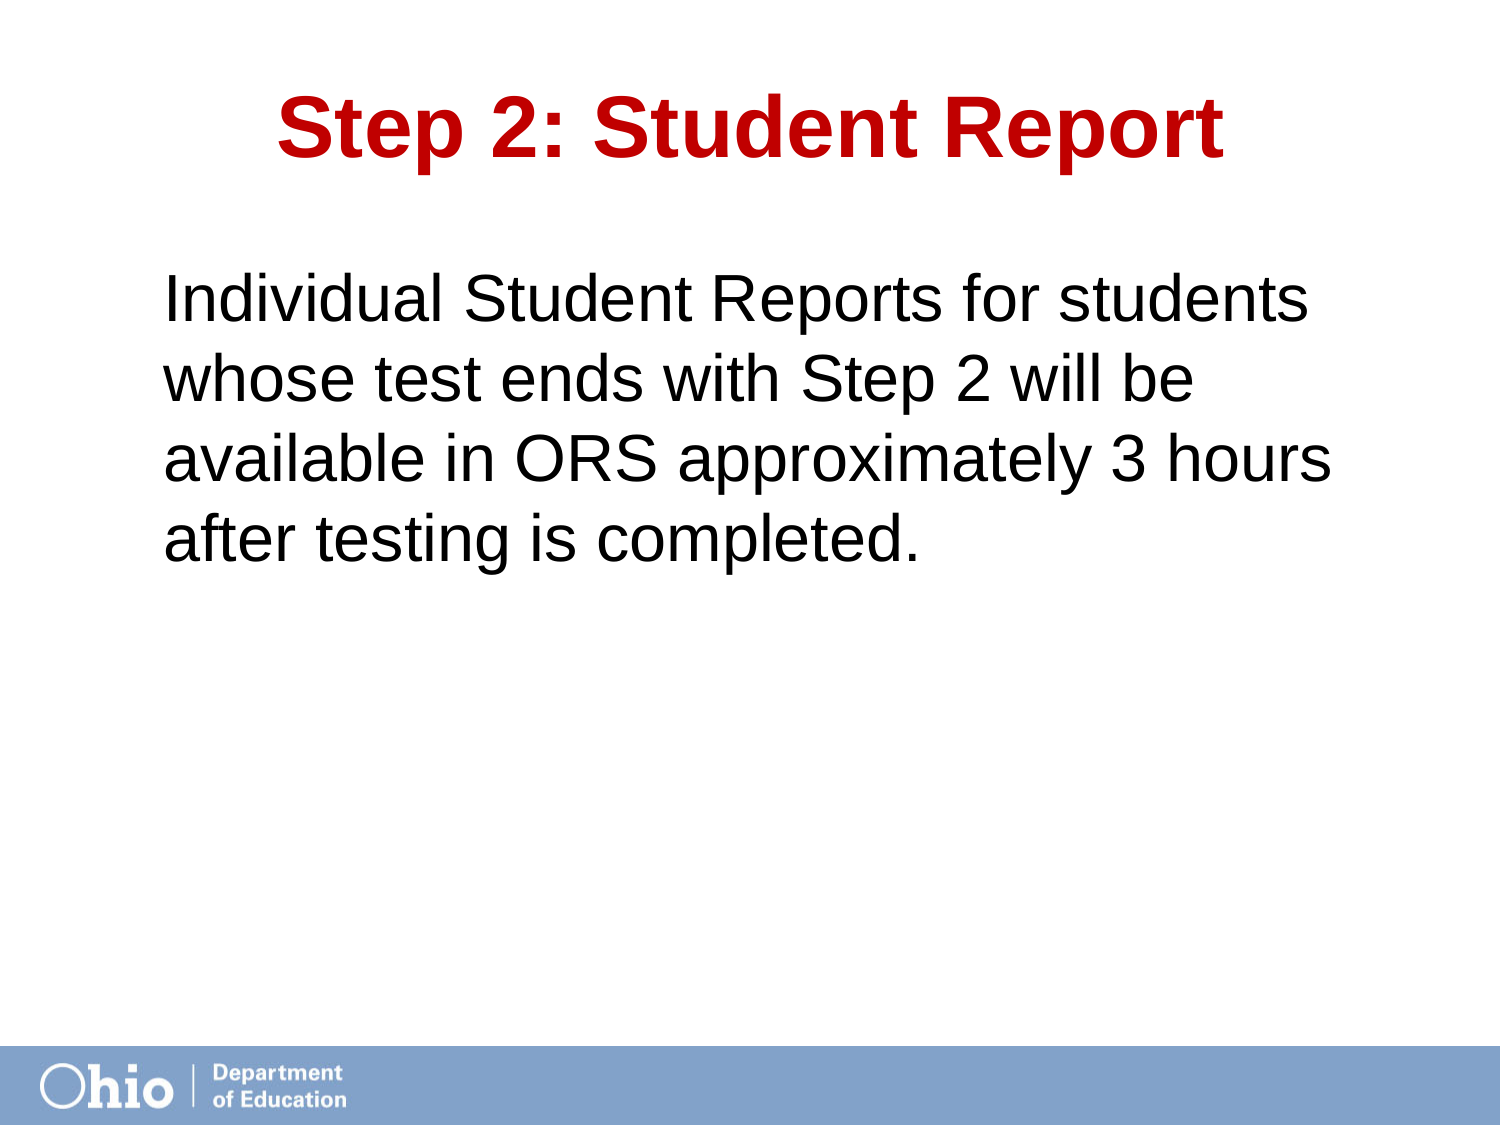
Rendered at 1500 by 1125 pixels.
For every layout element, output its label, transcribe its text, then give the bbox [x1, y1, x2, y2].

picture [0, 1046, 1500, 1125]
list Individual Student Reports for students whose test ends with Step 2 will be available in ORS approximately 3 hours after testing is completed. [163, 254, 1339, 732]
title Step 2: Student Report [72, 70, 1430, 177]
